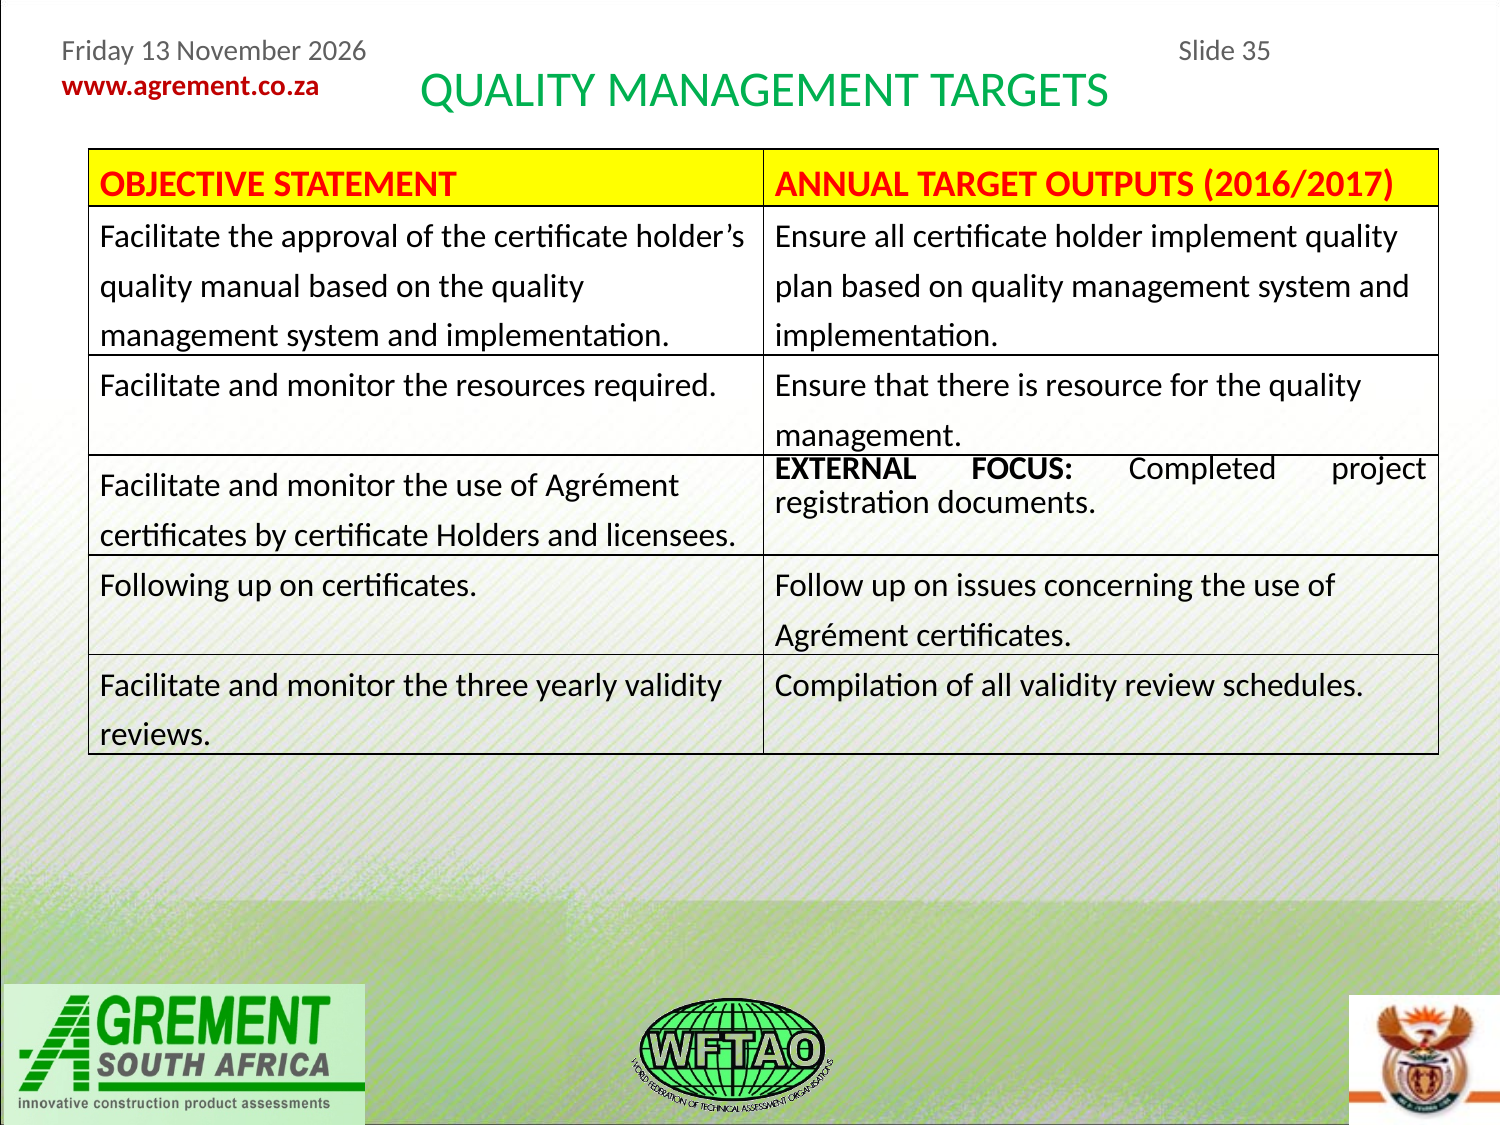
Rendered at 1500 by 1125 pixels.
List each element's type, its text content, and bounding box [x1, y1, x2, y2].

table_cell Follow up on issues concerning the use of Agrément certificates. [764, 556, 1438, 654]
table_header ANNUAL TARGET OUTPUTS (2016/2017) [764, 150, 1438, 205]
table_header OBJECTIVE STATEMENT [89, 150, 763, 205]
text_box QUALITY MANAGEMENT TARGETS [218, 51, 1306, 123]
table_cell EXTERNAL FOCUS: Completed project registration documents. [764, 456, 1438, 554]
table_cell Following up on certificates. [89, 556, 763, 654]
table_cell Facilitate and monitor the use of Agrément certificates by certificate Holders and licensees. [89, 456, 763, 554]
table_cell Ensure all certificate holder implement quality plan based on quality management system and implementation. [764, 207, 1438, 354]
picture [0, 0, 1500, 1125]
table_cell Compilation of all validity review schedules. [764, 655, 1438, 753]
table_cell Facilitate the approval of the certificate holder’s quality manual based on the quality management system and implementation. [89, 207, 763, 354]
table_cell Facilitate and monitor the resources required. [89, 356, 763, 454]
table_cell Facilitate and monitor the three yearly validity reviews. [89, 655, 763, 753]
table_cell Ensure that there is resource for the quality management. [764, 356, 1438, 454]
